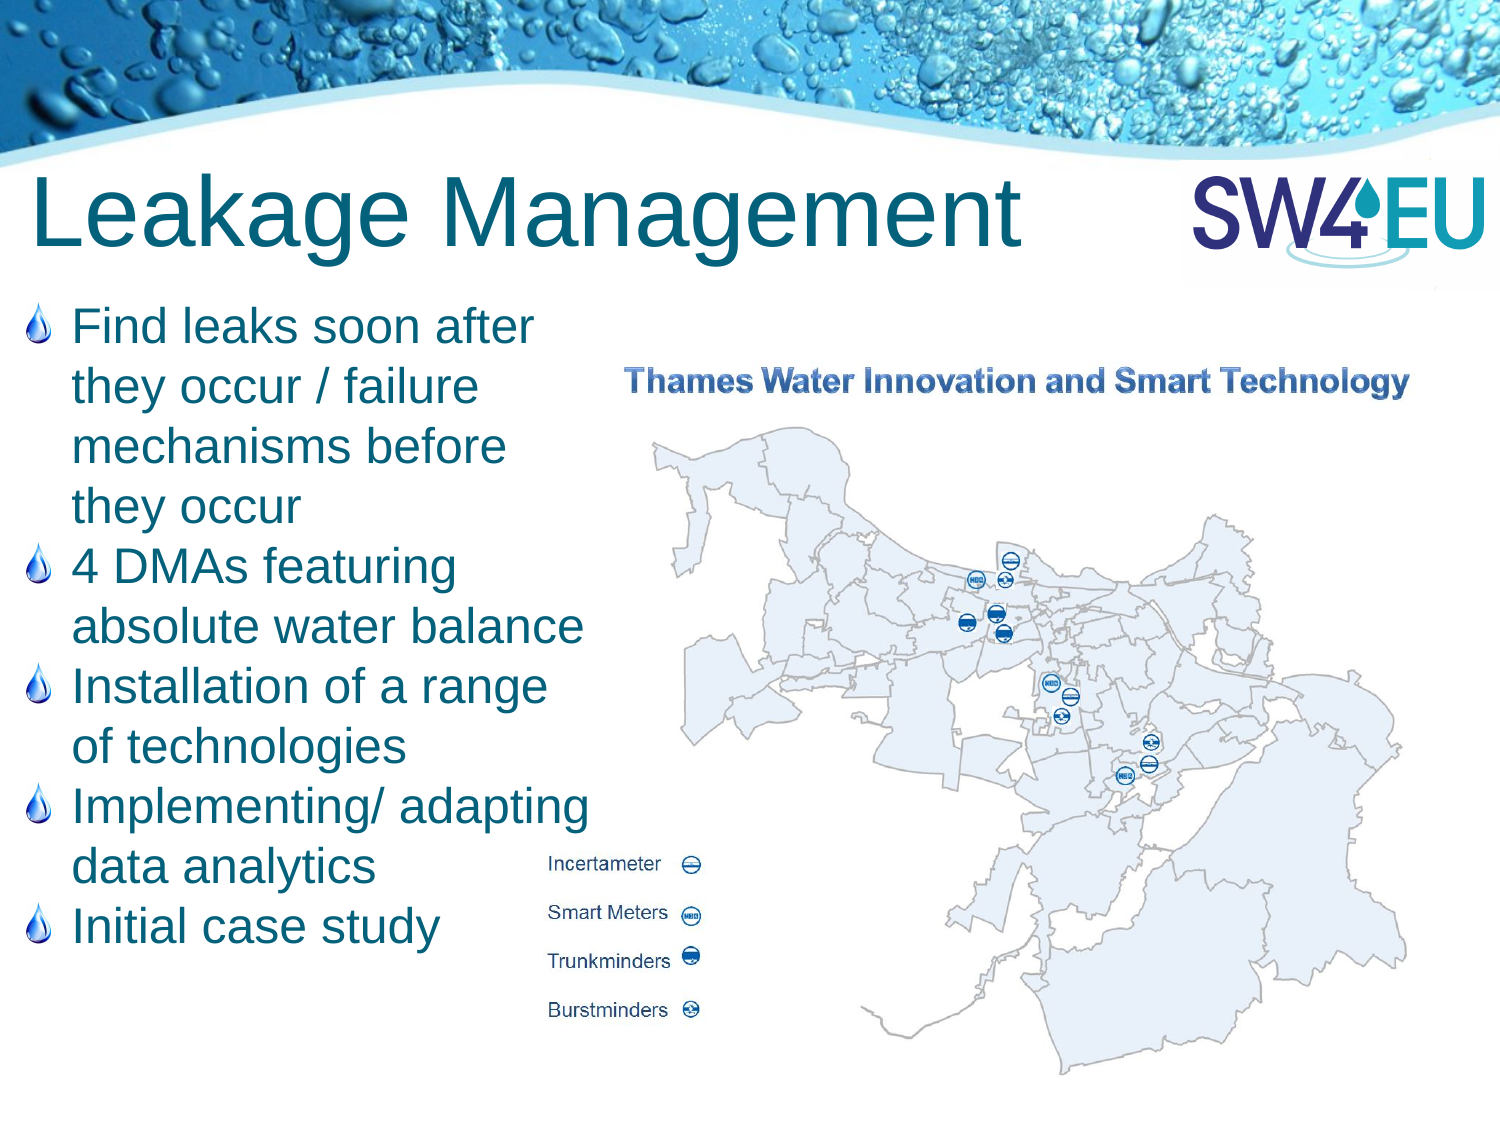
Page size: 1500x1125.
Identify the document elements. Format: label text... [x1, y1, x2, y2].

picture [26, 302, 51, 344]
title Leakage Management [29, 108, 1380, 297]
picture [26, 542, 51, 584]
picture [26, 782, 51, 824]
picture [26, 662, 51, 704]
picture [531, 295, 1500, 1077]
text_box Find leaks soon after they occur / failure mechanisms before they occur 4 DMAs featuring absolute water balance Installation of a range of technologies Implementing/ adapting data analytics Initial case study [11, 285, 609, 1093]
picture [531, 680, 541, 687]
picture [26, 902, 51, 944]
picture [0, 0, 1500, 1020]
